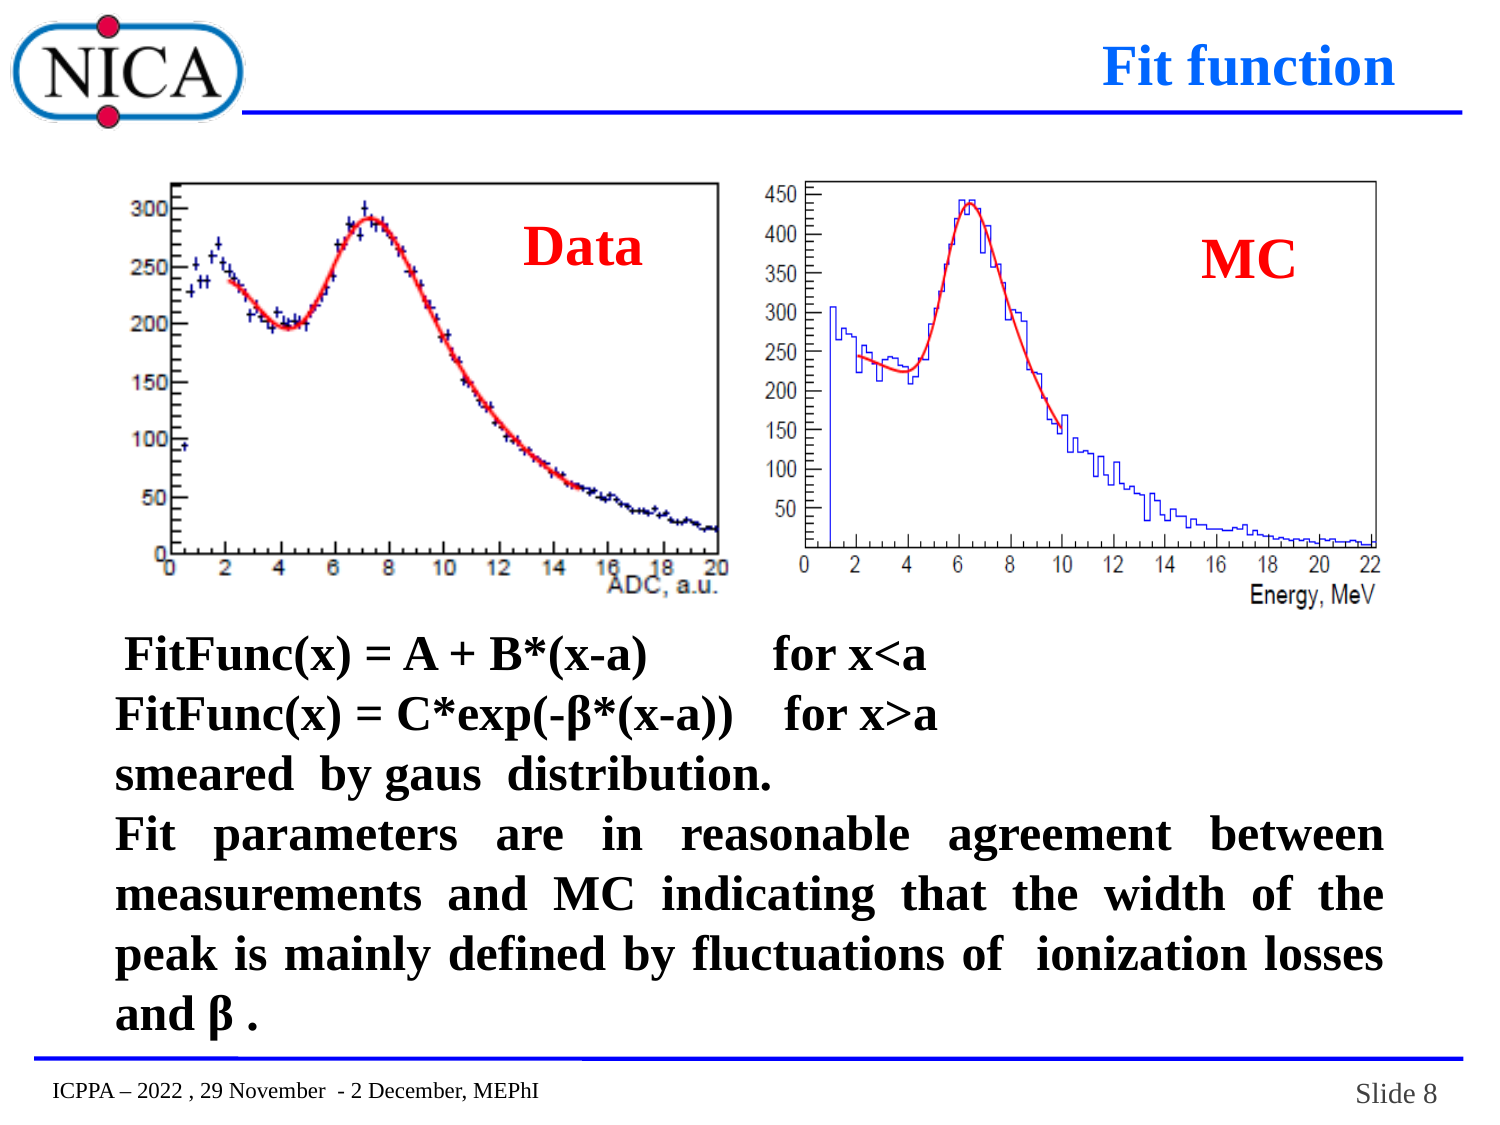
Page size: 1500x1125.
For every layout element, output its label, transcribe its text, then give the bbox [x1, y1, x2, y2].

text_box Fit function [887, 24, 1425, 100]
picture [9, 12, 247, 132]
text_box FitFunc(x) = A + B*(x-a) for x<a FitFunc(x) = C*exp(-β*(x-a)) for x>a smeared by gaus distribution. Fit parameters are in reasonable agreement between measurements and MC indicating that the width of the peak is mainly defined by fluctuations of ionization losses and β . [99, 612, 1400, 1048]
picture [762, 174, 1387, 613]
picture [119, 174, 729, 601]
